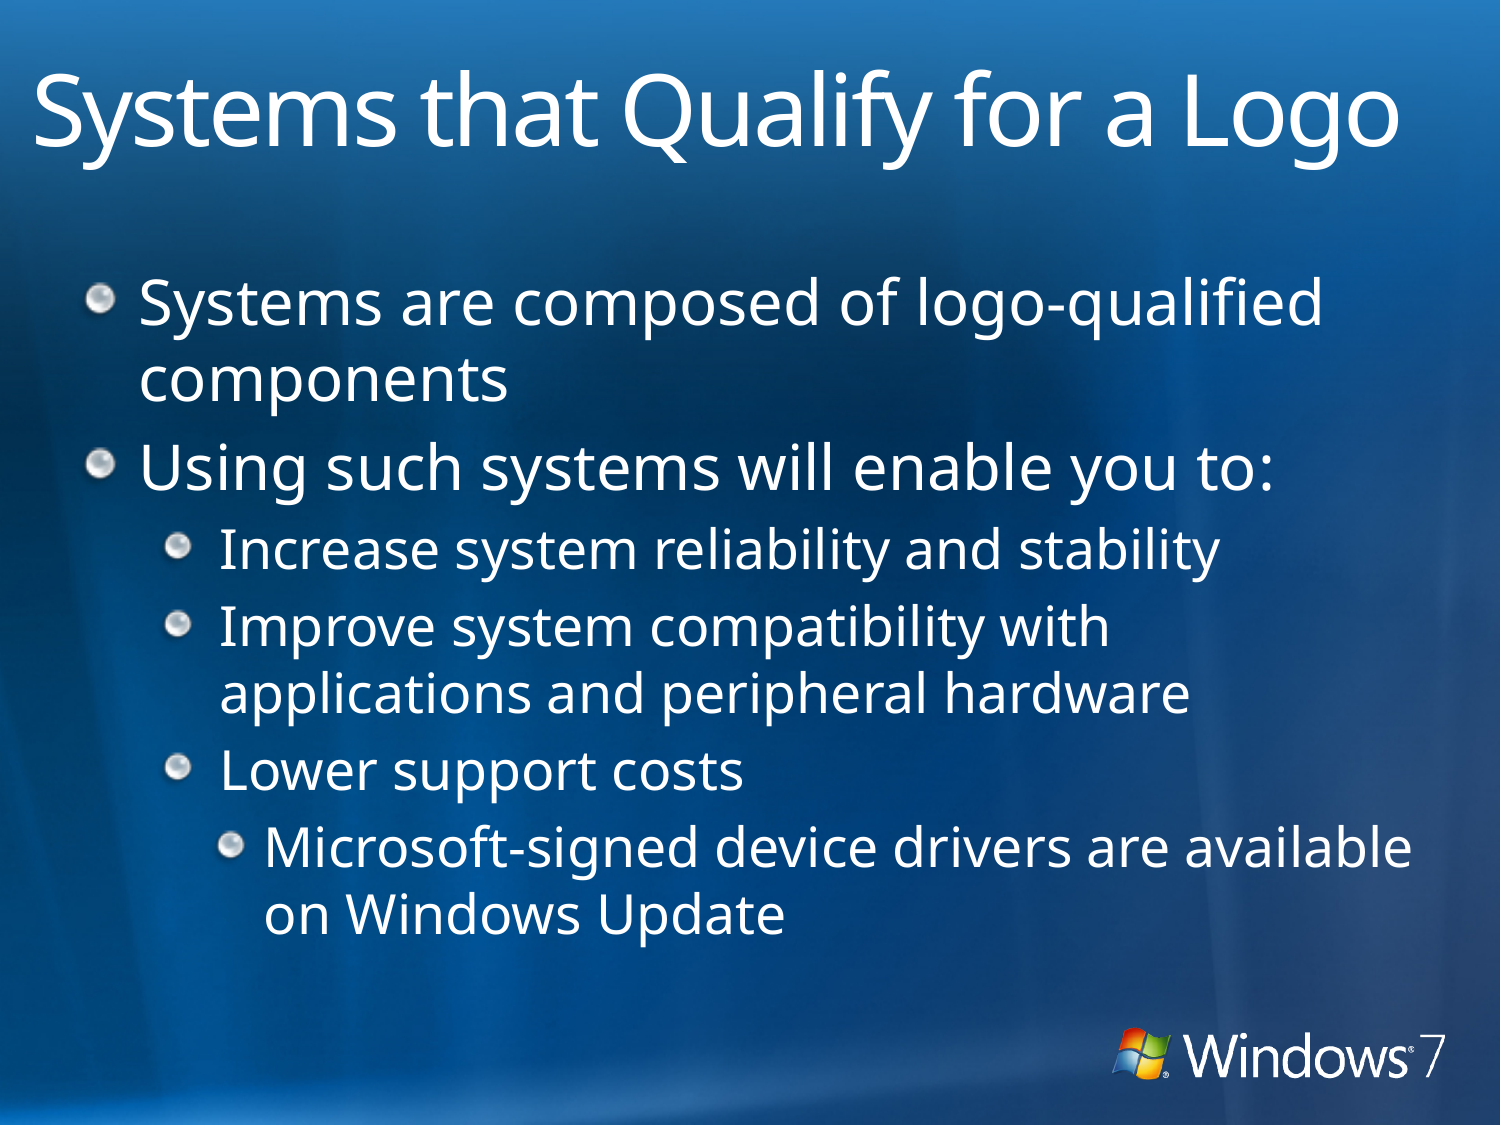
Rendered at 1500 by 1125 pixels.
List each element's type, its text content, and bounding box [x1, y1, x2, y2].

list Systems are composed of logo-qualified components Using such systems will enable you to: Increase system reliability and stability Improve system compatibility with applications and peripheral hardware Lower support costs Microsoft-signed device drivers are available on Windows Update [77, 262, 1416, 946]
picture [0, 0, 1500, 1125]
title Systems that Qualify for a Logo [30, 35, 1458, 194]
